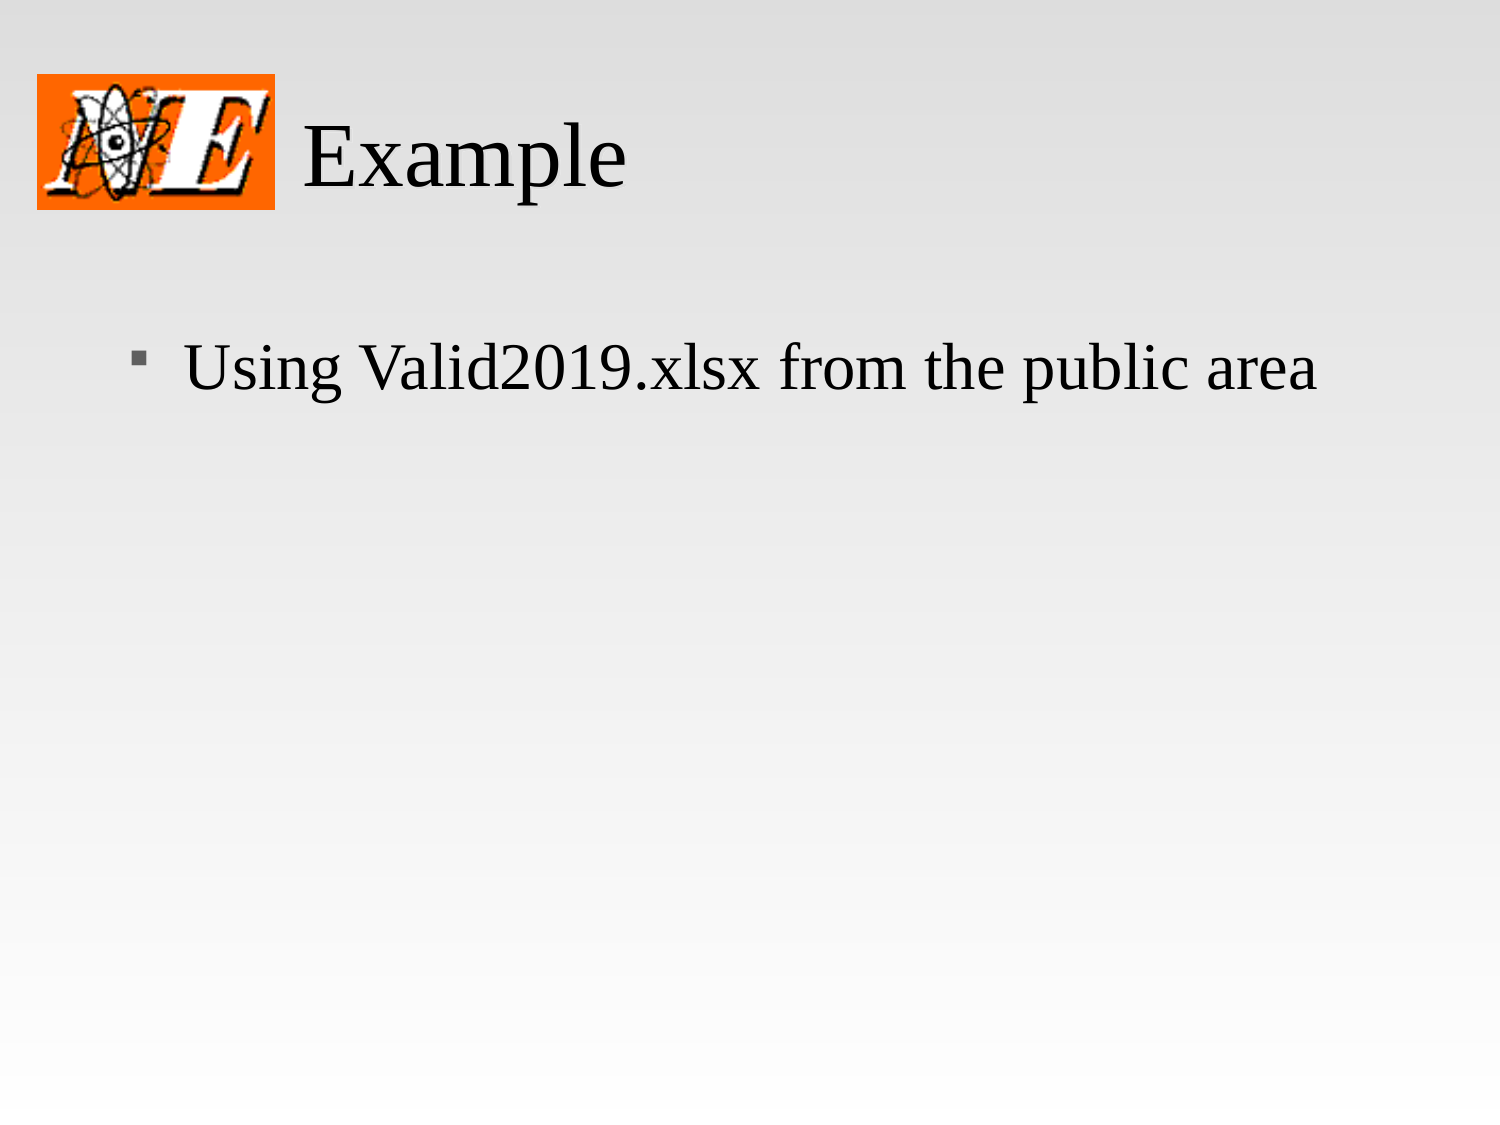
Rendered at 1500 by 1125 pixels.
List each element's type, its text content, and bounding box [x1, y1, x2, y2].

list Using Valid2019.xlsx from the public area [112, 324, 1388, 1001]
picture [37, 74, 275, 210]
title Example [287, 56, 1463, 244]
